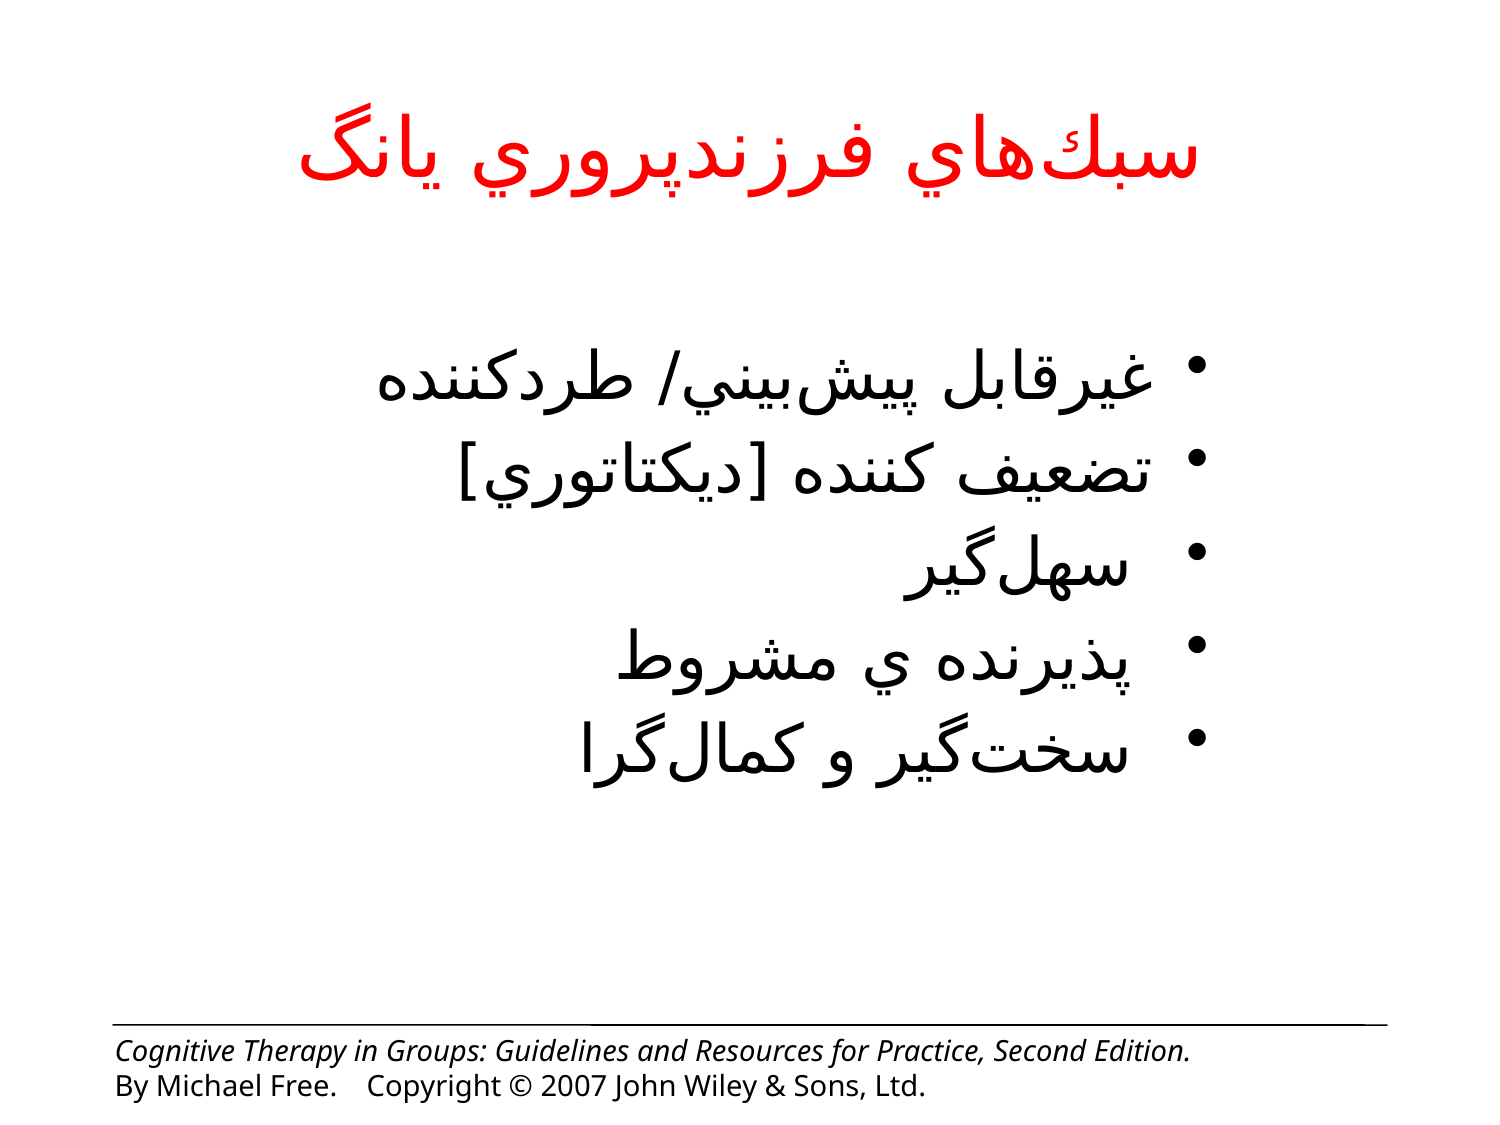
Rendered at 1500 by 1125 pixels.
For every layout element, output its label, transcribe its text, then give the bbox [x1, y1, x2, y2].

title سبك‌هاي فرزند‌پروري يانگ [112, 49, 1388, 238]
list غيرقابل پيش‌بيني/ طرد‌كننده تضعيف كننده [ديكتاتوري] سهل‌گير پذيرنده ي مشروط سخت‌گير و كمال‌گرا [299, 324, 1226, 926]
